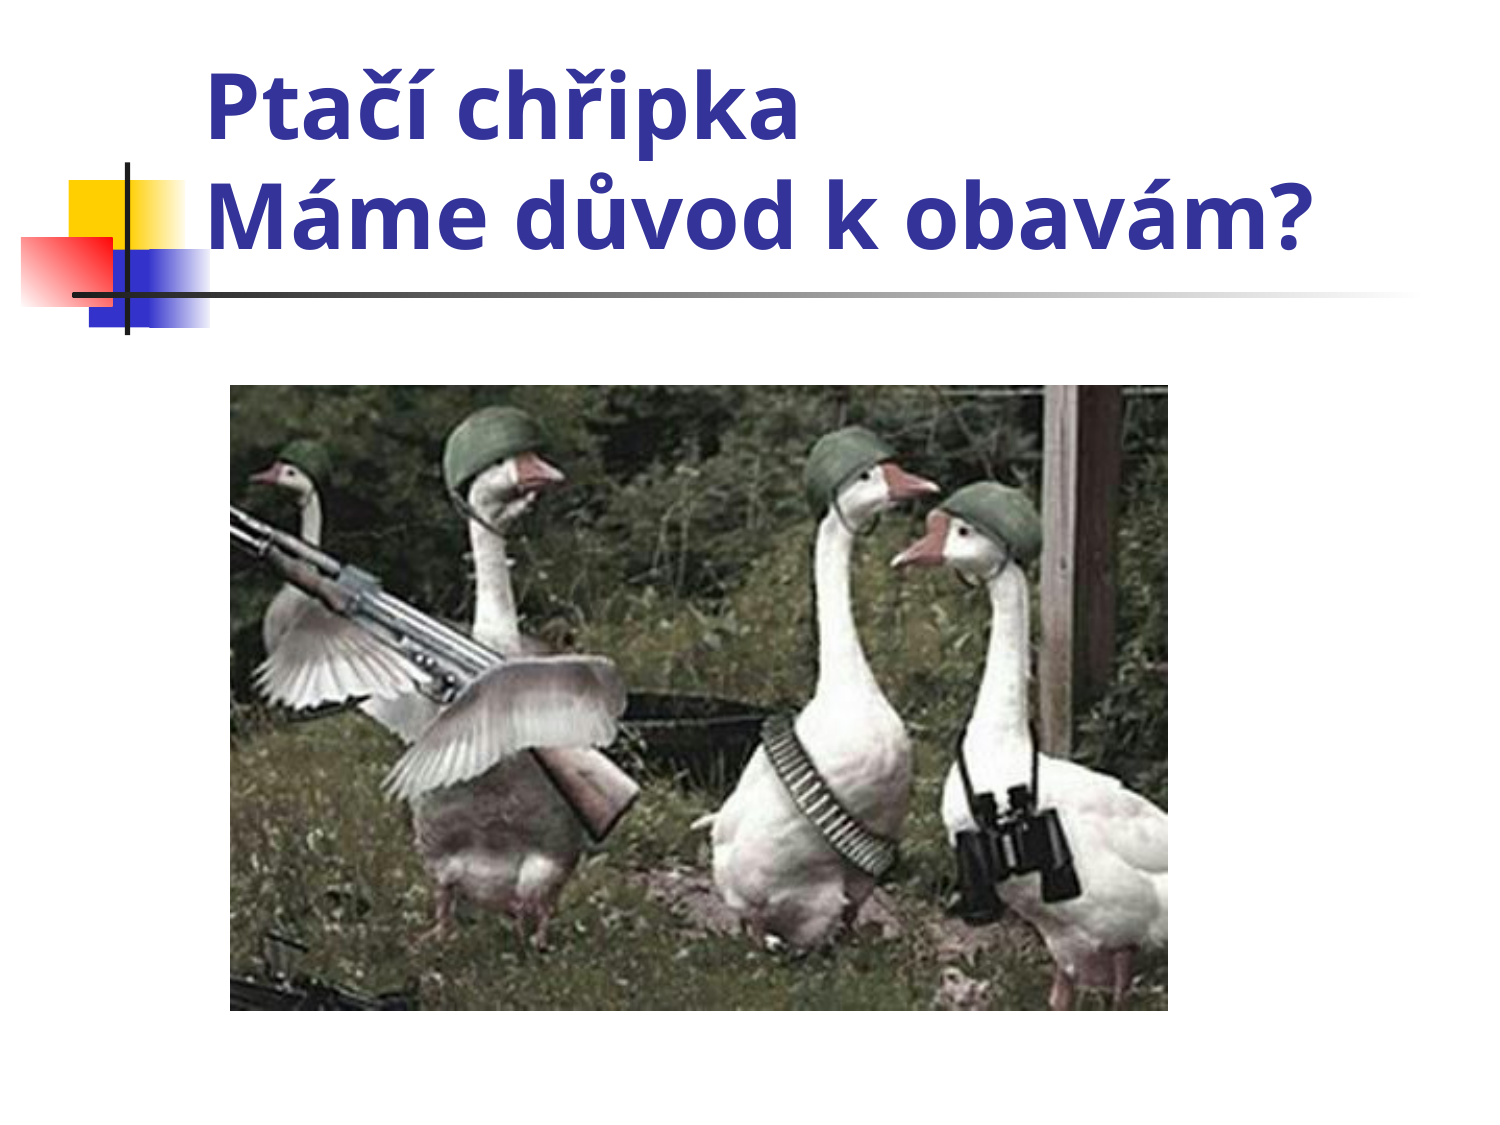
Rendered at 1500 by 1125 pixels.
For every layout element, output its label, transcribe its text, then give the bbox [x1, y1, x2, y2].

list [229, 385, 1168, 1011]
title Ptačí chřipka Máme důvod k obavám? [188, 35, 1468, 275]
